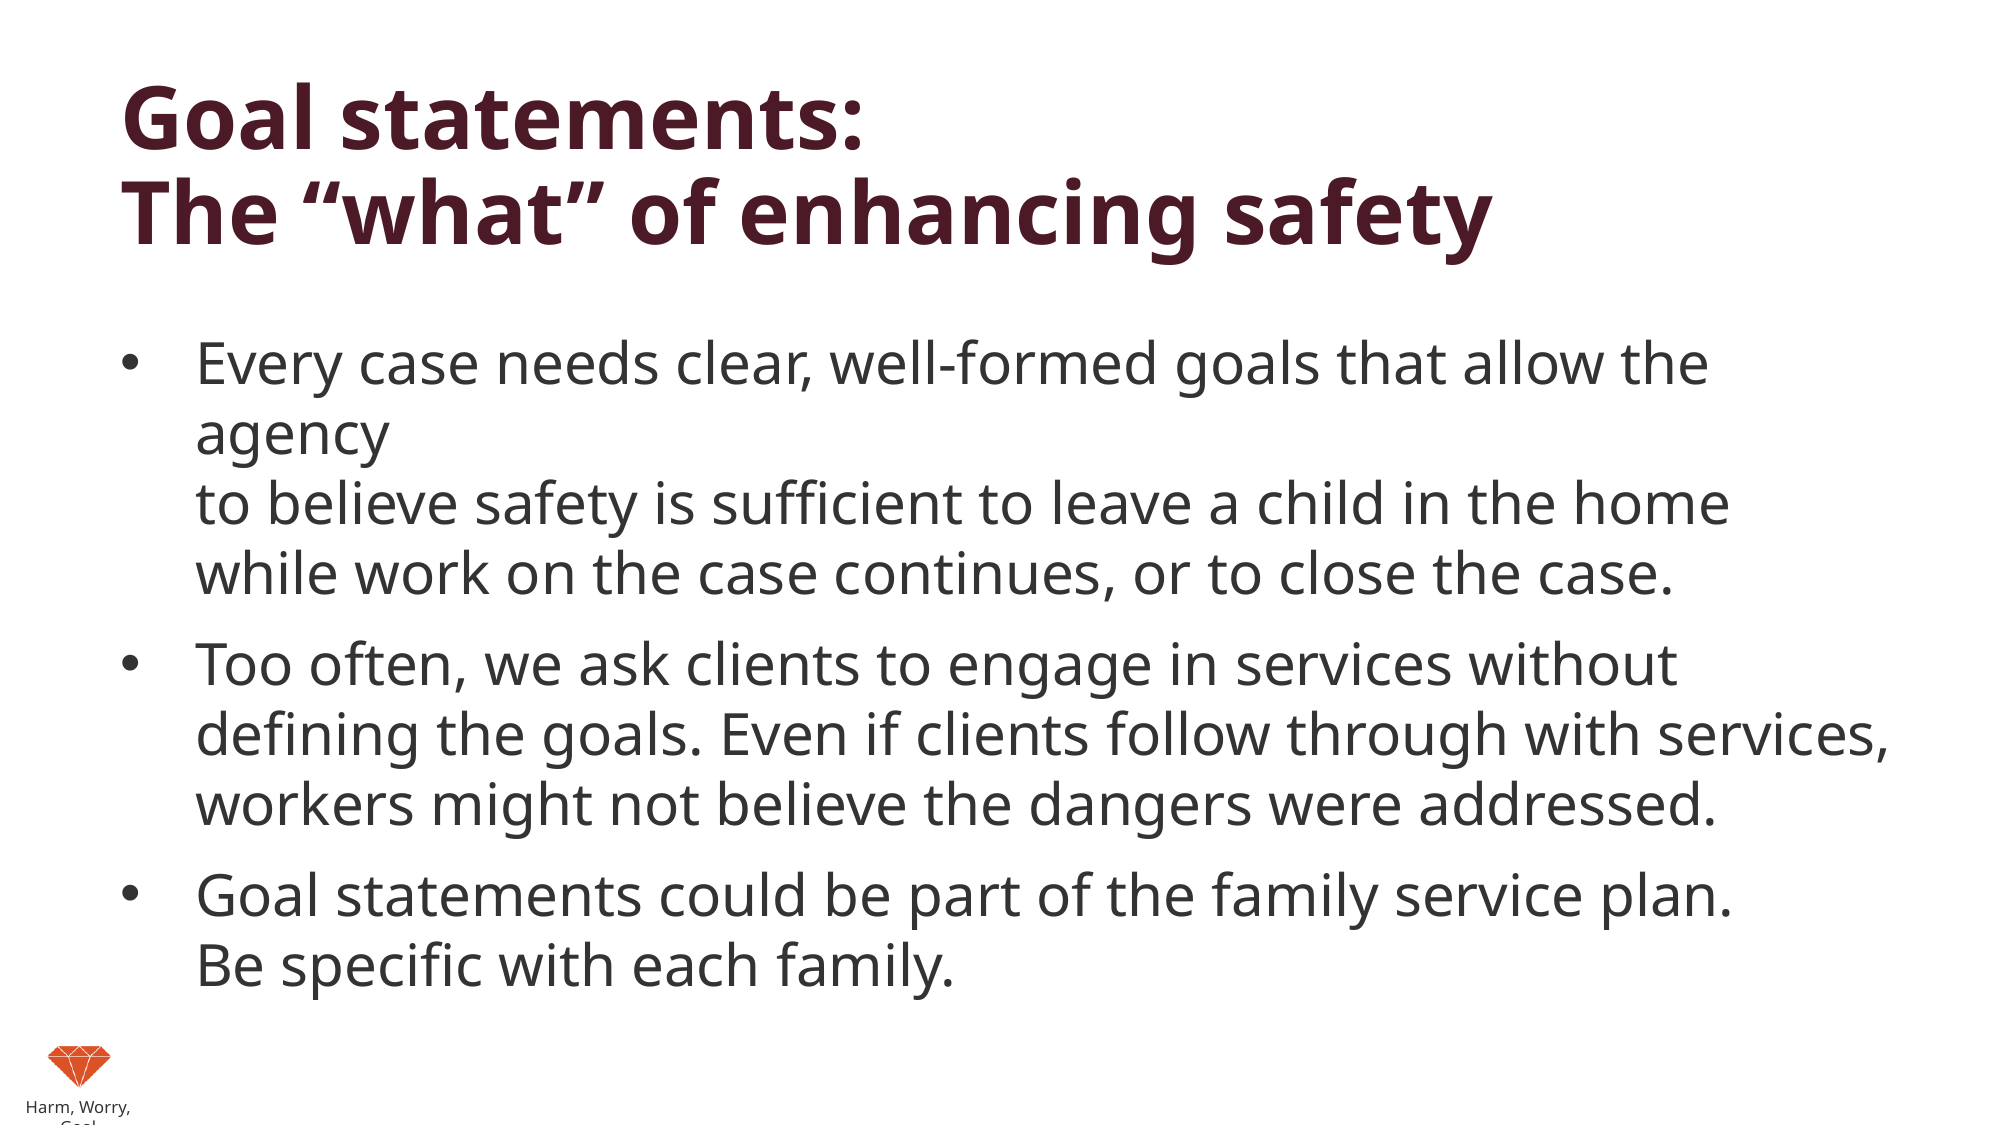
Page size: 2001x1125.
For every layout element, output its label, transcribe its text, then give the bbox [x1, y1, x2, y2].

list Goal statements: The “what” of enhancing safety [104, 60, 1912, 278]
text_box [0, 1040, 157, 1125]
list Every case needs clear, well-formed goals that allow the agency to believe safety is sufficient to leave a child in the home while work on the case continues, or to close the case. Too often, we ask clients to engage in services without defining the goals. Even if clients follow through with services, workers might not believe the dangers were addressed. Goal statements could be part of the family service plan. Be specific with each family. [105, 318, 1912, 957]
